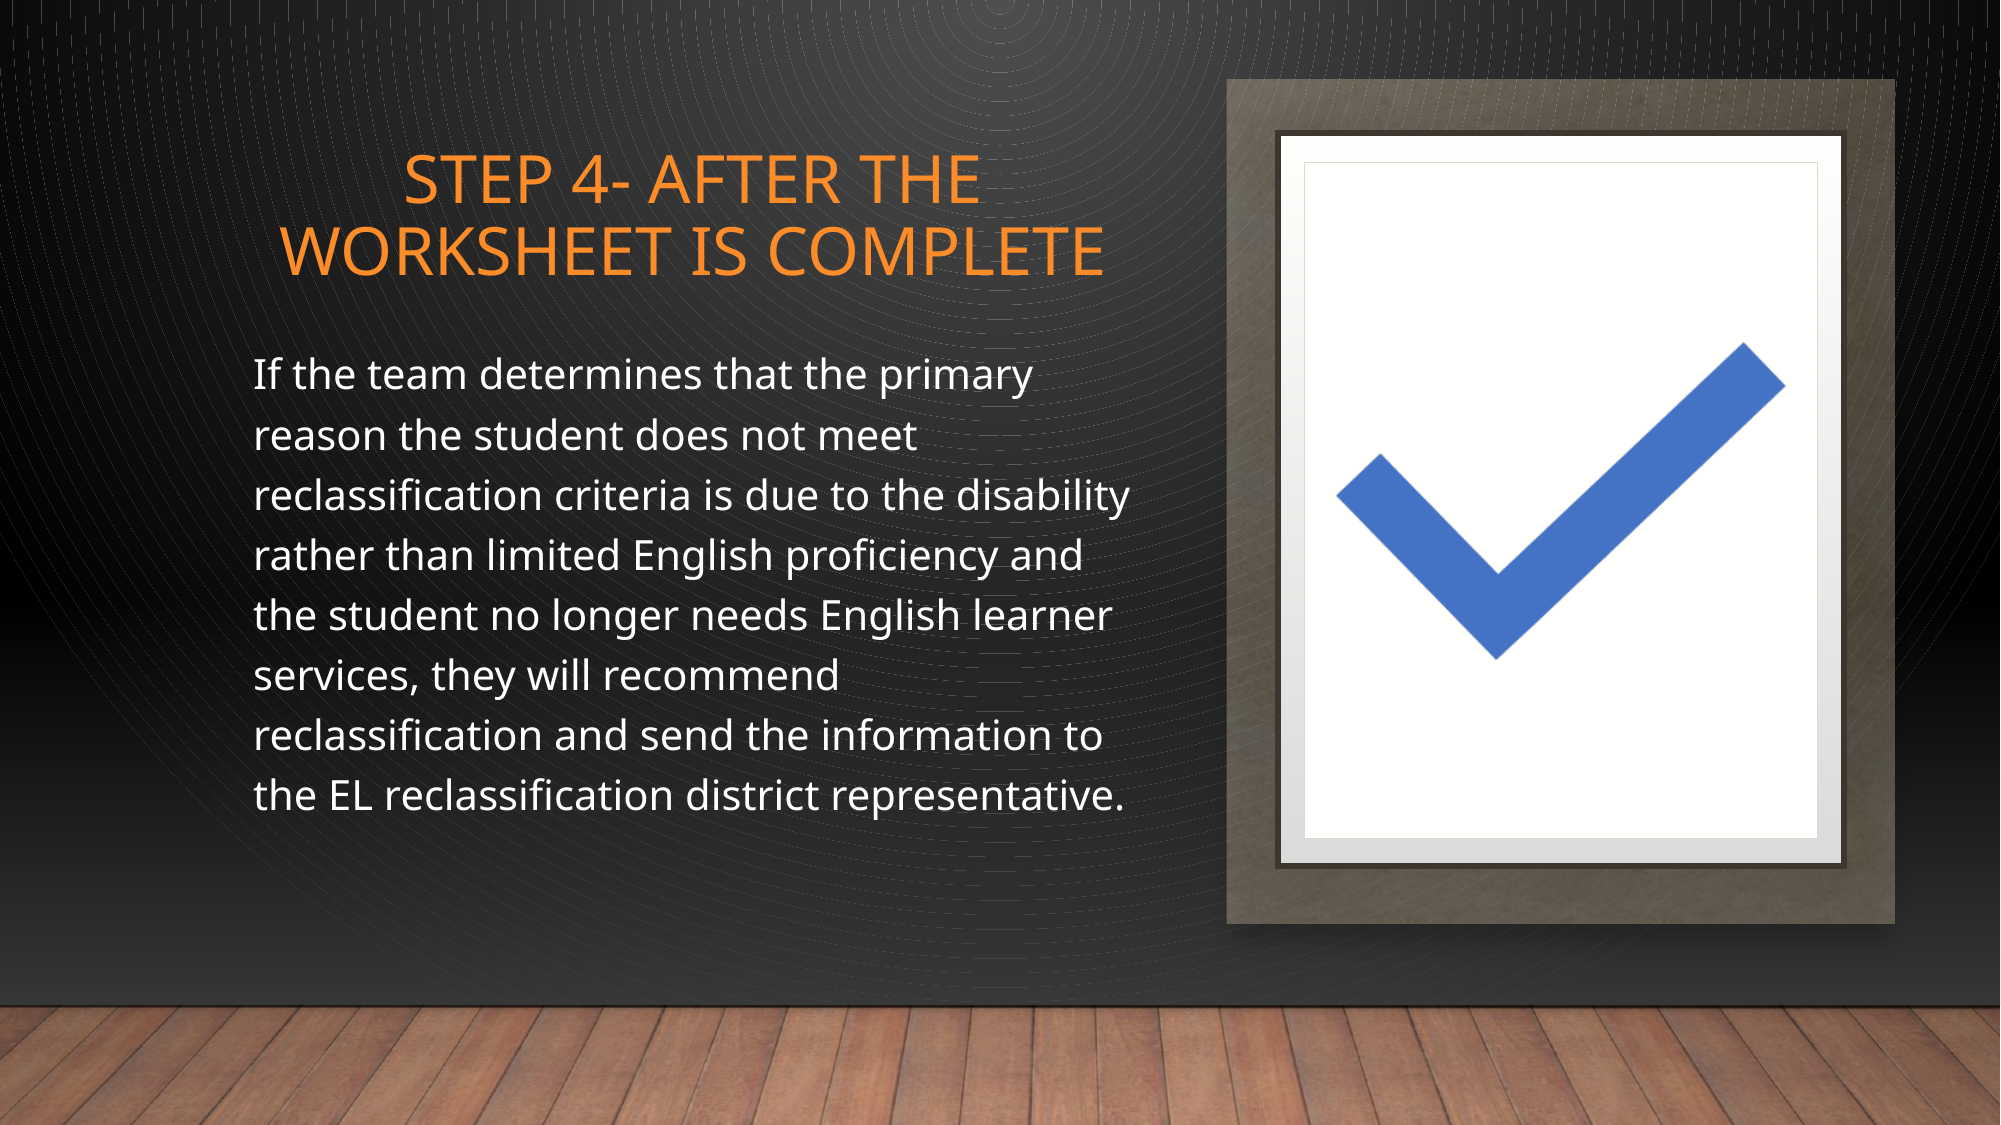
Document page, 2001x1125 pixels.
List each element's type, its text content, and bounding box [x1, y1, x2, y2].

picture [1331, 270, 1791, 731]
title Step 4- After the worksheet is complete [238, 131, 1149, 305]
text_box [1226, 78, 1896, 924]
picture [0, 1005, 2000, 1125]
list If the team determines that the primary reason the student does not meet reclassification criteria is due to the disability rather than limited English proficiency and the student no longer needs English learner services, they will recommend reclassification and send the information to the EL reclassification district representative. [238, 330, 1149, 897]
